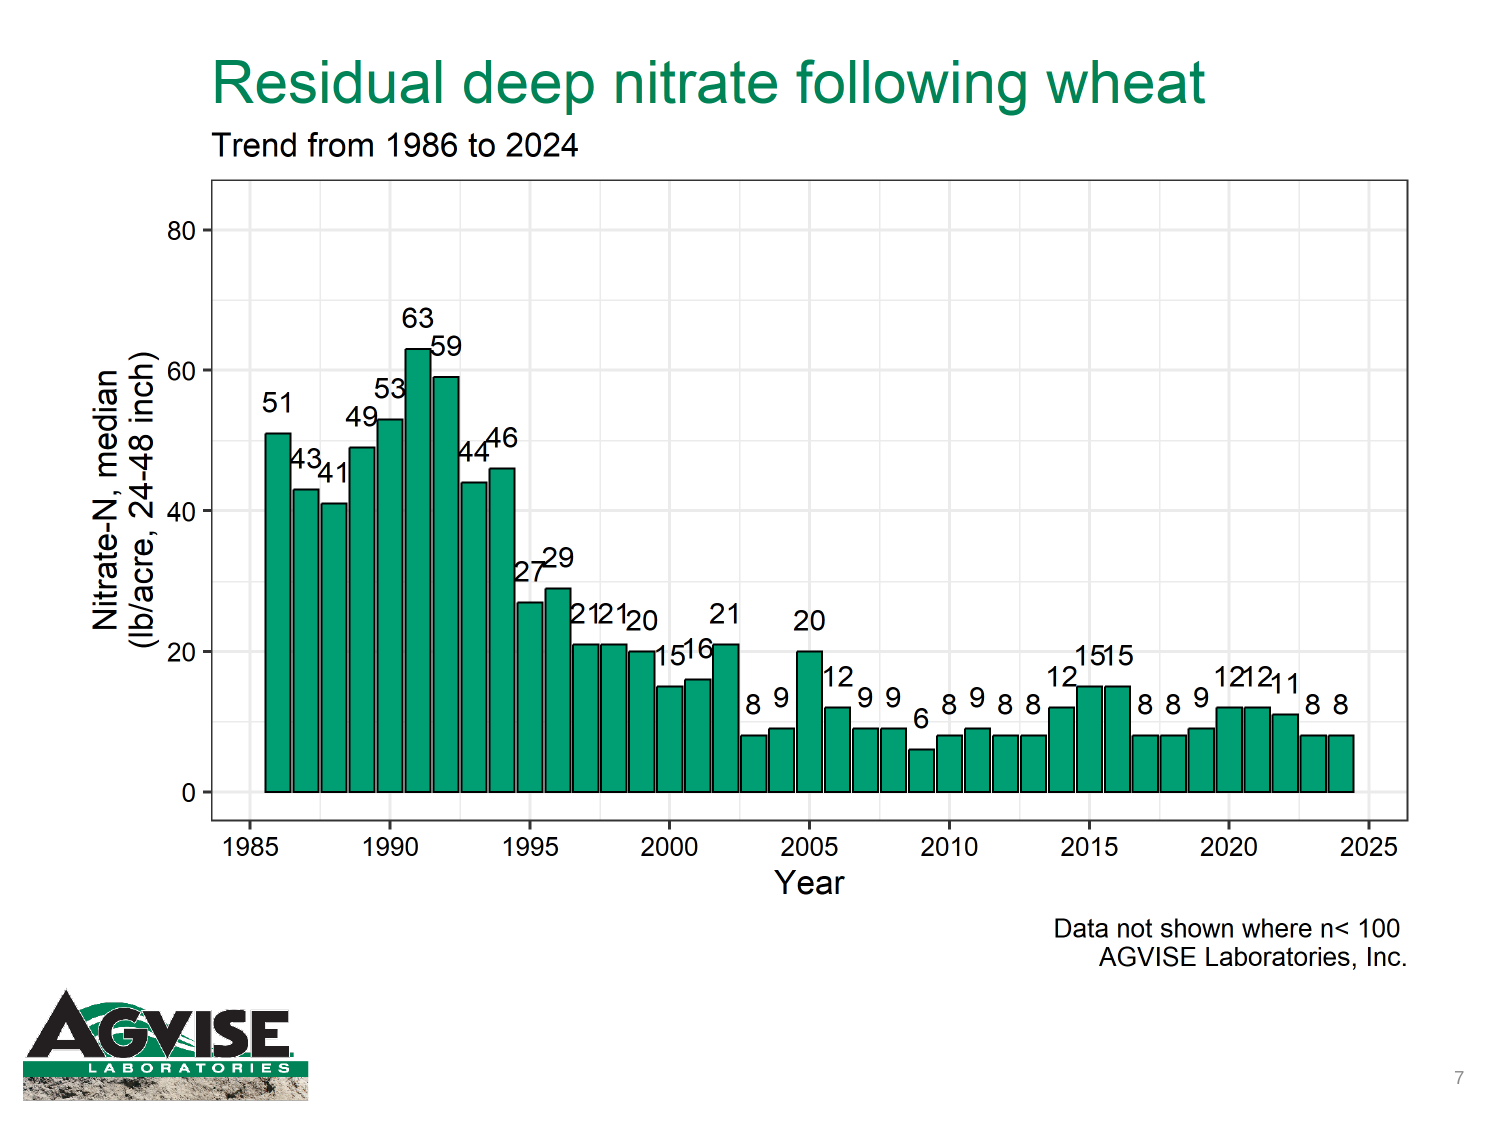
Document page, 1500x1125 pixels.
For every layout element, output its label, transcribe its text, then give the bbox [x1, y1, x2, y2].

picture [0, 42, 1425, 1107]
slide_number 7 [1370, 1046, 1480, 1107]
